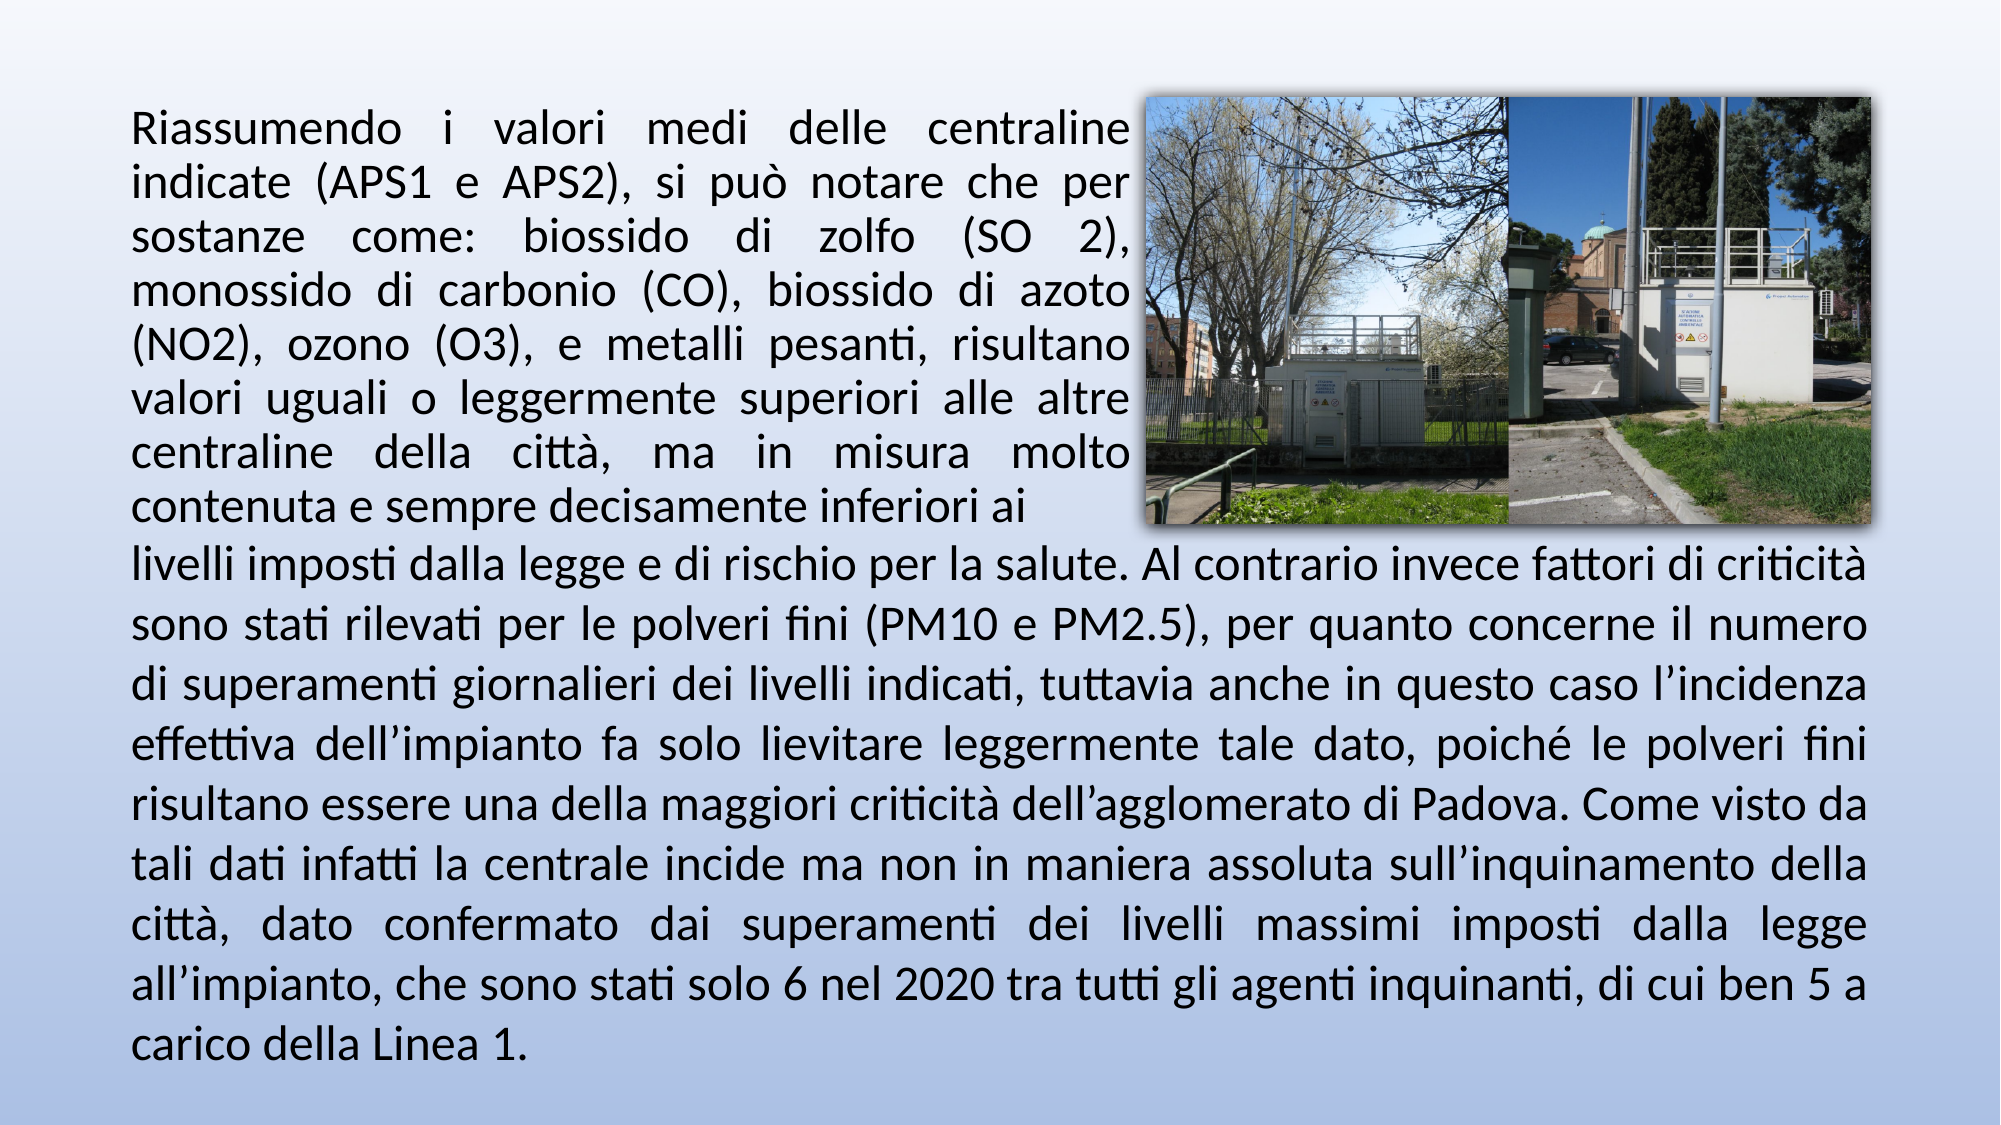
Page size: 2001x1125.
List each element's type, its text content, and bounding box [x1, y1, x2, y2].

picture [1146, 97, 1871, 524]
text_box Riassumendo i valori medi delle centraline indicate (APS1 e APS2), si può notare che per sostanze come: biossido di zolfo (SO 2), monossido di carbonio (CO), biossido di azoto (NO2), ozono (O3), e metalli pesanti, risultano valori uguali o leggermente superiori alle altre centraline della città, ma in misura molto contenuta e sempre decisamente inferiori ai [115, 93, 1147, 541]
text_box livelli imposti dalla legge e di rischio per la salute. Al contrario invece fattori di criticità sono stati rilevati per le polveri fini (PM10 e PM2.5), per quanto concerne il numero di superamenti giornalieri dei livelli indicati, tuttavia anche in questo caso l’incidenza effettiva dell’impianto fa solo lievitare leggermente tale dato, poiché le polveri fini risultano essere una della maggiori criticità dell’agglomerato di Padova. Come visto da tali dati infatti la centrale incide ma non in maniera assoluta sull’inquinamento della città, dato confermato dai superamenti dei livelli massimi imposti dalla legge all’impianto, che sono stati solo 6 nel 2020 tra tutti gli agenti inquinanti, di cui ben 5 a carico della Linea 1. [116, 523, 1884, 1078]
